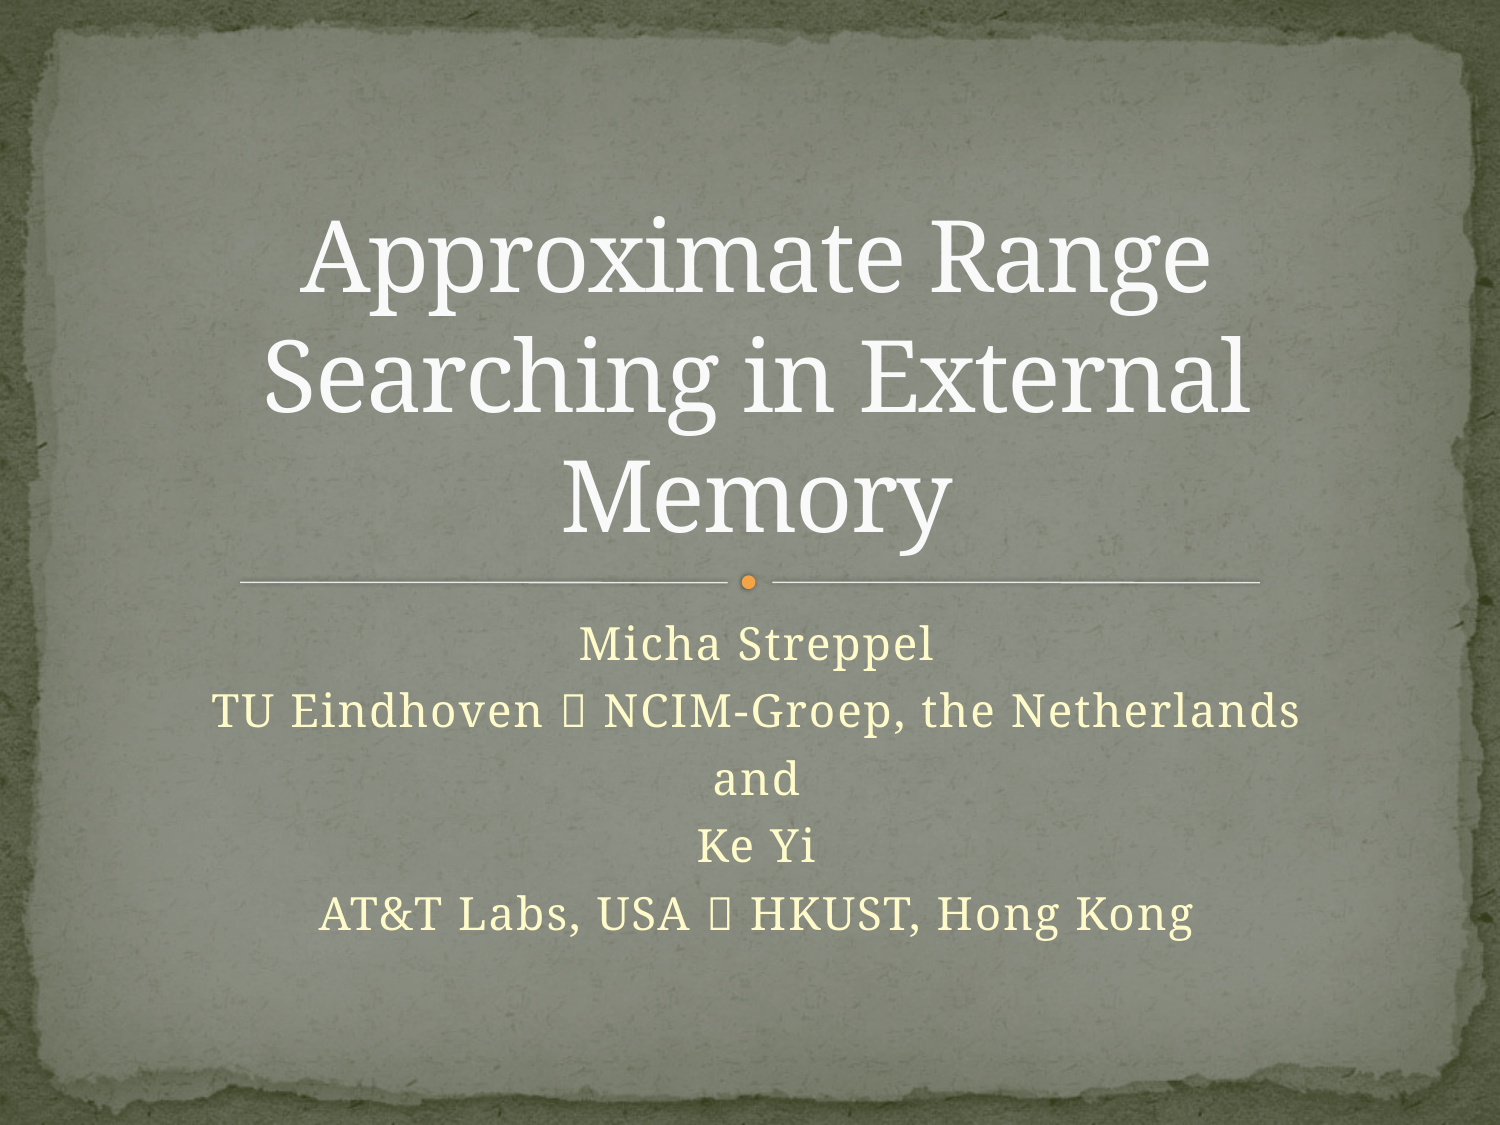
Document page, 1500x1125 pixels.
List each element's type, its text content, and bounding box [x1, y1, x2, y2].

title Approximate Range Searching in External Memory [74, 235, 1438, 561]
subtitle Micha Streppel TU Eindhoven  NCIM-Groep, the Netherlands and Ke Yi AT&T Labs, USA  HKUST, Hong Kong [75, 606, 1438, 795]
